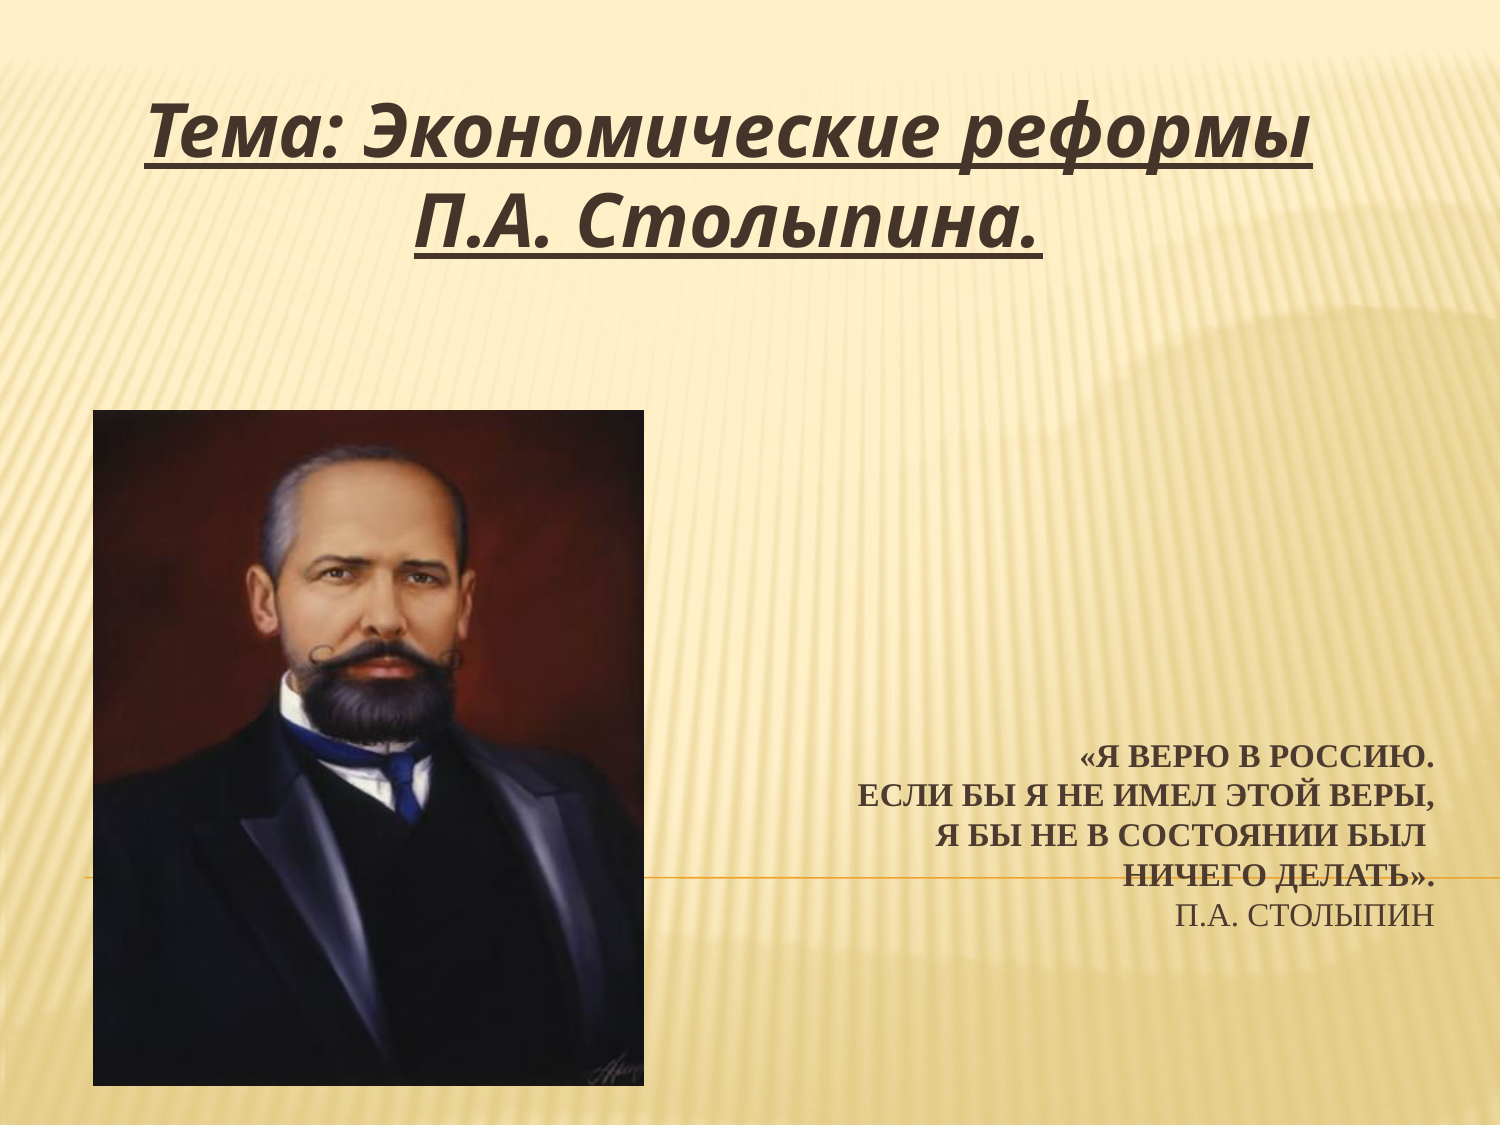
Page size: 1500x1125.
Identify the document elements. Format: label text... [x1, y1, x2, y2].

title «Я верю в Россию. Если бы я не имел этой веры, я бы не в состоянии был ничего делать». П.А. Столыпин [654, 726, 1450, 997]
picture [93, 409, 644, 1086]
subtitle Тема: Экономические реформы П.А. Столыпина. [62, 70, 1395, 340]
